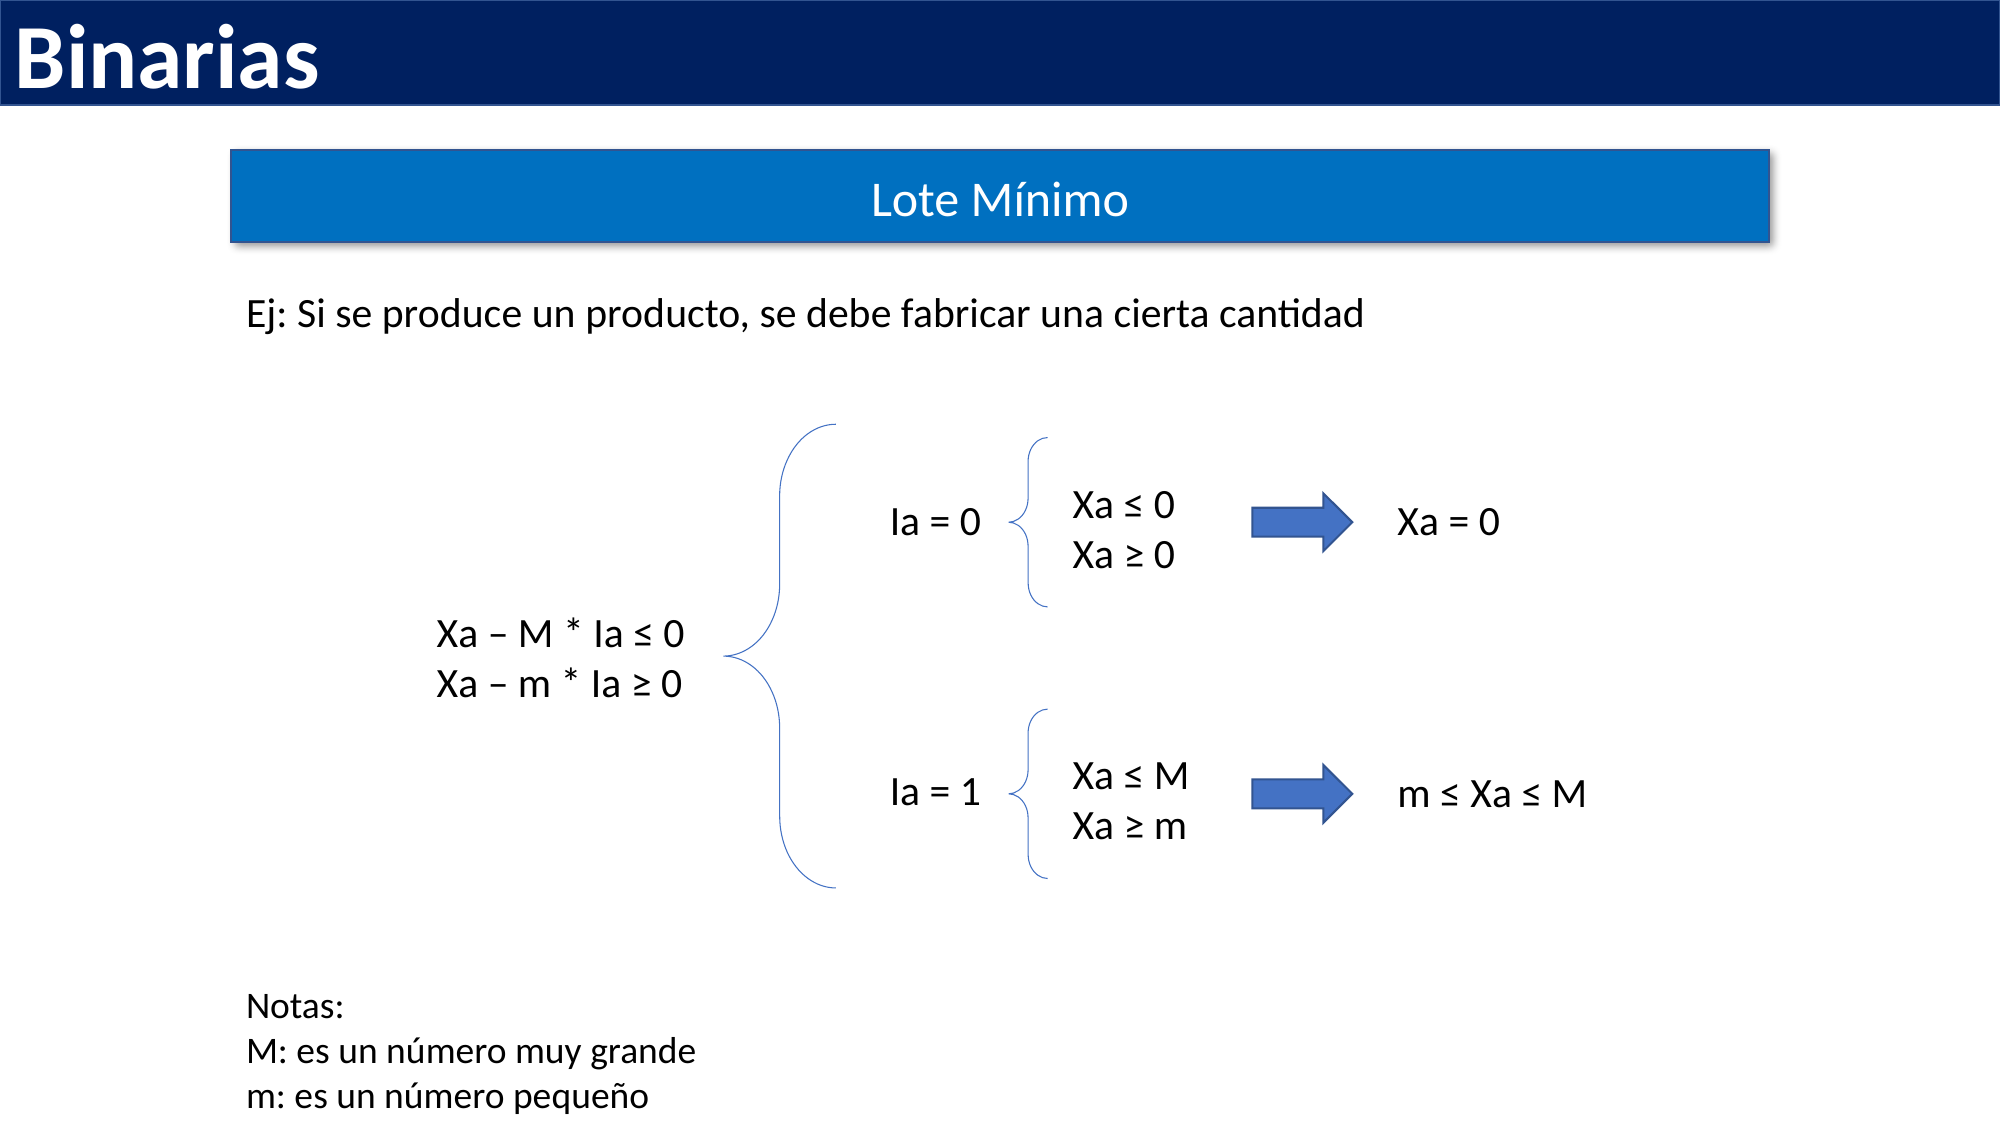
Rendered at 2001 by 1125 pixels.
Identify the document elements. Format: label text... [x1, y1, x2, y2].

text_box Xa ≤ M Xa ≥ m [1057, 740, 1221, 856]
text_box Binarias [0, 0, 2000, 106]
text_box Xa ≤ 0 Xa ≥ 0 [1057, 469, 1204, 584]
text_box Ia = 0 [874, 466, 1027, 572]
text_box Notas: M: es un número muy grande m: es un número pequeño [231, 973, 1253, 1124]
text_box [1008, 437, 1048, 608]
text_box [1251, 762, 1354, 826]
text_box m ≤ Xa ≤ M [1382, 737, 1630, 844]
text_box [1008, 708, 1048, 880]
text_box Ej: Si se produce un producto, se debe fabricar una cierta cantidad [231, 278, 1383, 343]
text_box [723, 423, 836, 889]
text_box Xa – M * Ia ≤ 0 Xa – m * Ia ≥ 0 [421, 603, 739, 709]
text_box [1251, 490, 1354, 554]
text_box Lote Mínimo [230, 149, 1770, 243]
text_box Xa = 0 [1382, 466, 1537, 572]
text_box Ia = 1 [874, 735, 1027, 842]
